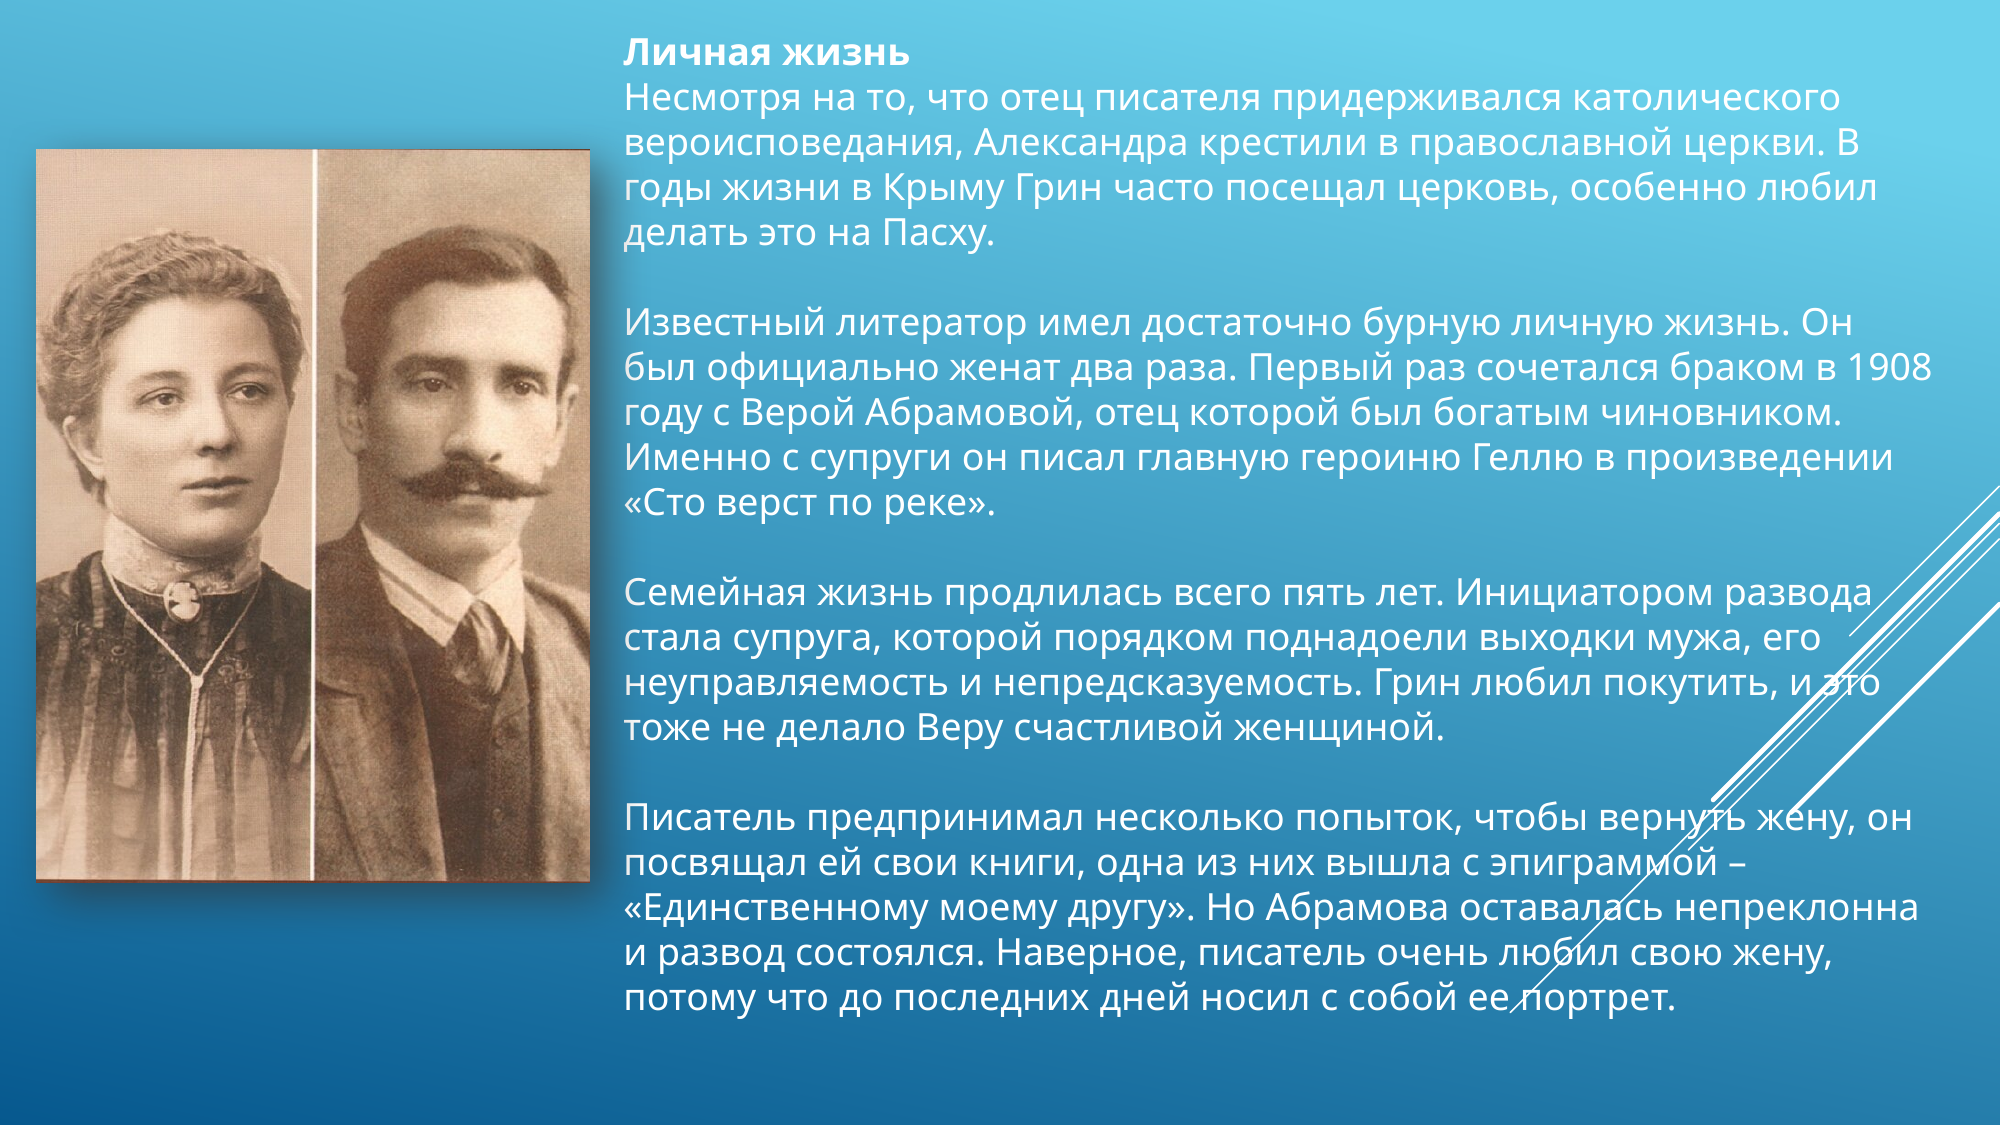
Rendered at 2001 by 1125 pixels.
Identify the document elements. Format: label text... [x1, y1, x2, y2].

picture [35, 149, 590, 883]
text_box Личная жизнь Несмотря на то, что отец писателя придерживался католического вероисповедания, Александра крестили в православной церкви. В годы жизни в Крыму Грин часто посещал церковь, особенно любил делать это на Пасху. Известный литератор имел достаточно бурную личную жизнь. Он был официально женат два раза. Первый раз сочетался браком в 1908 году с Верой Абрамовой, отец которой был богатым чиновником. Именно с супруги он писал главную героиню Геллю в произведении «Сто верст по реке». Семейная жизнь продлилась всего пять лет. Инициатором развода стала супруга, которой порядком поднадоели выходки мужа, его неуправляемость и непредсказуемость. Грин любил покутить, и это тоже не делало Веру счастливой женщиной. Писатель предпринимал несколько попыток, чтобы вернуть жену, он посвящал ей свои книги, одна из них вышла с эпиграммой – «Единственному моему другу». Но Абрамова оставалась непреклонна и развод состоялся. Наверное, писатель очень любил свою жену, потому что до последних дней носил с собой ее портрет. [608, 20, 1950, 1026]
